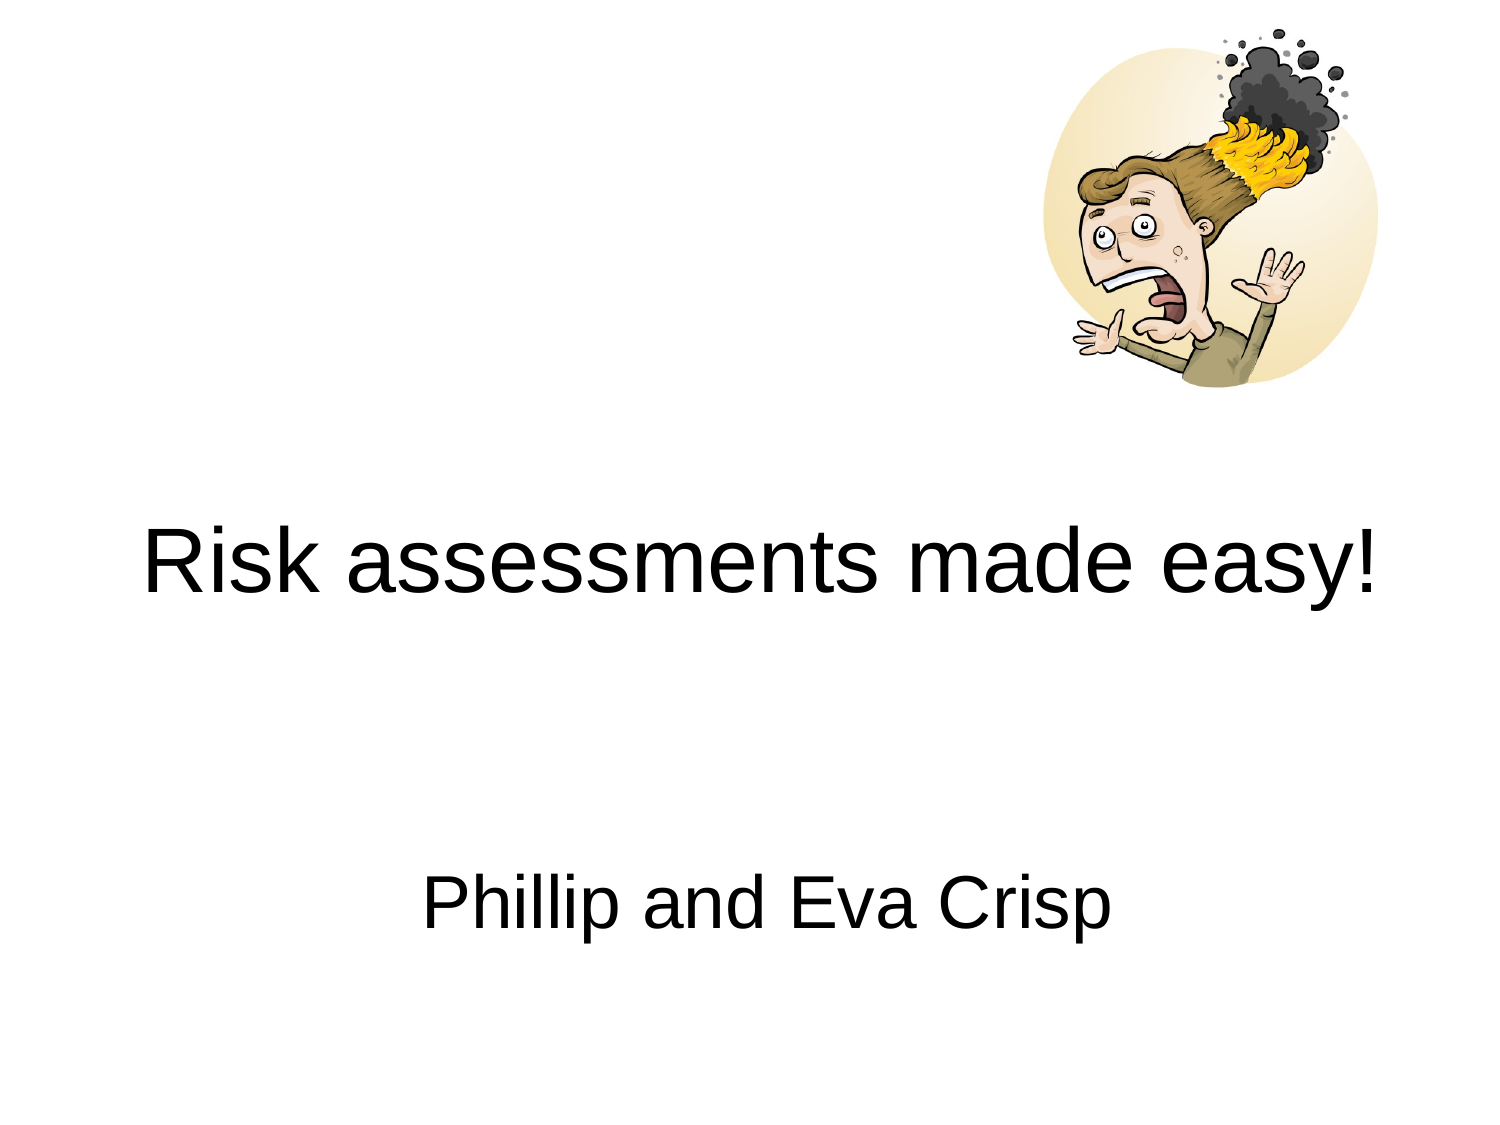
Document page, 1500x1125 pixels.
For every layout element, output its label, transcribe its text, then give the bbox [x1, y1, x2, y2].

picture [1033, 18, 1389, 398]
title Risk assessments made easy! [112, 375, 1413, 738]
subtitle Phillip and Eva Crisp [242, 846, 1293, 986]
